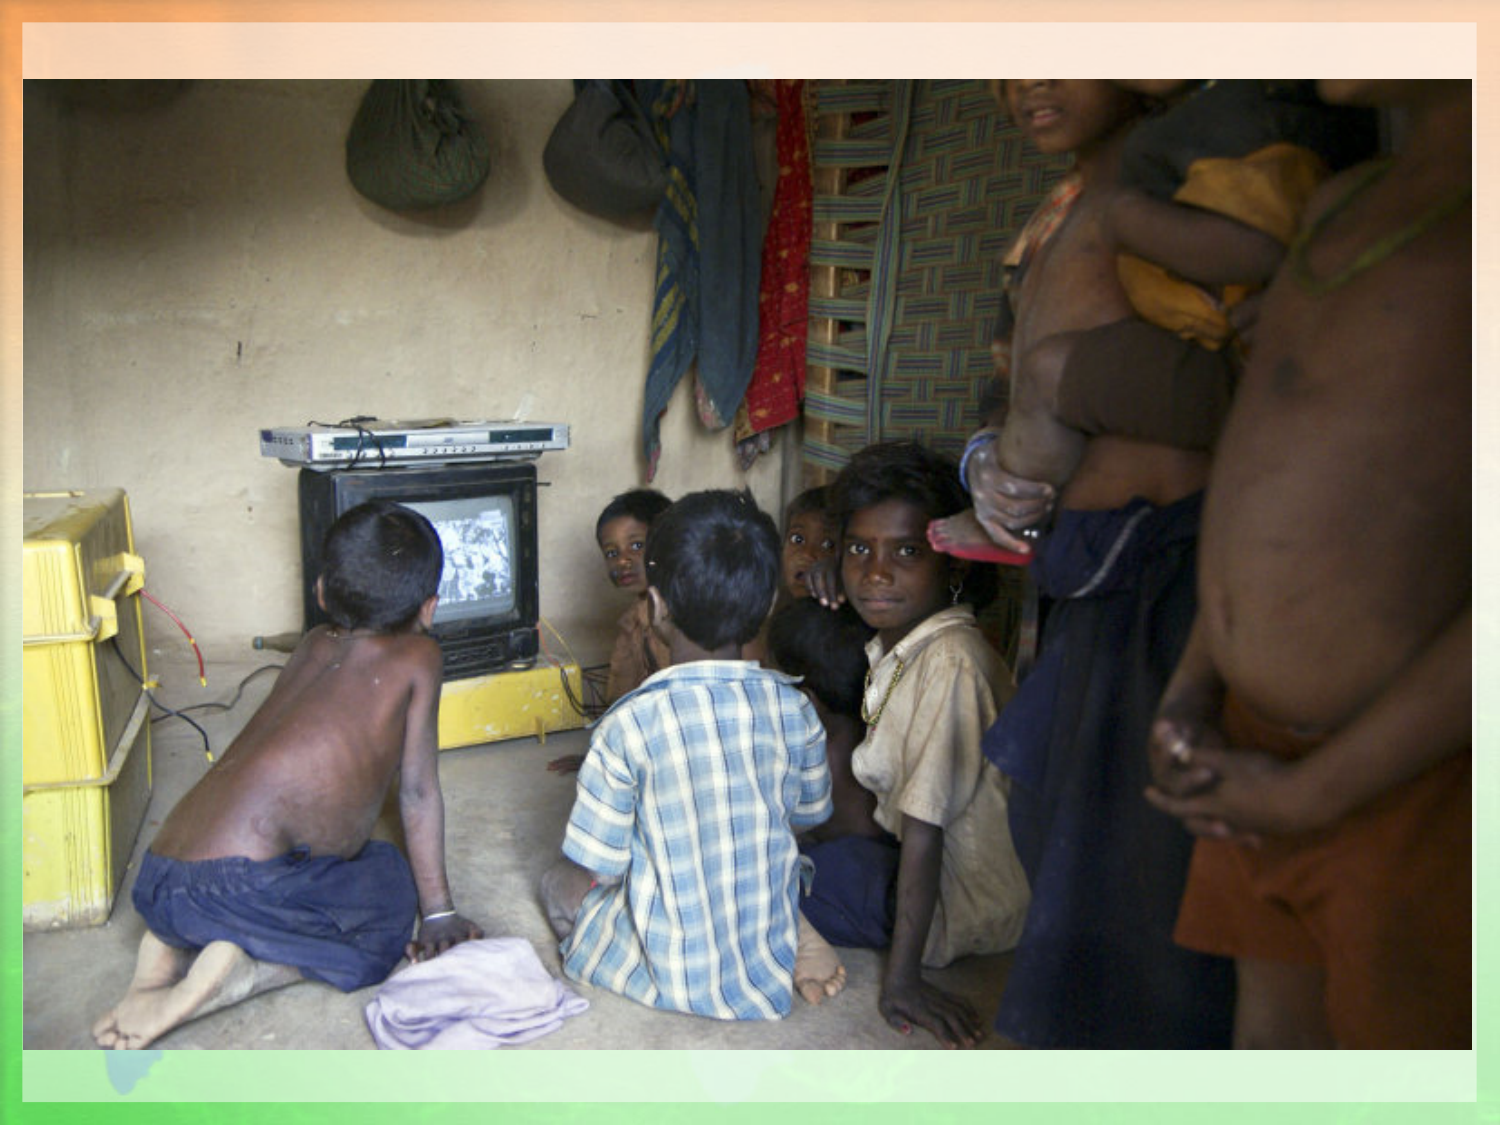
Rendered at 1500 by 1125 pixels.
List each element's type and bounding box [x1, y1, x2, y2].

picture [0, 0, 1500, 1125]
list [23, 79, 1472, 1051]
